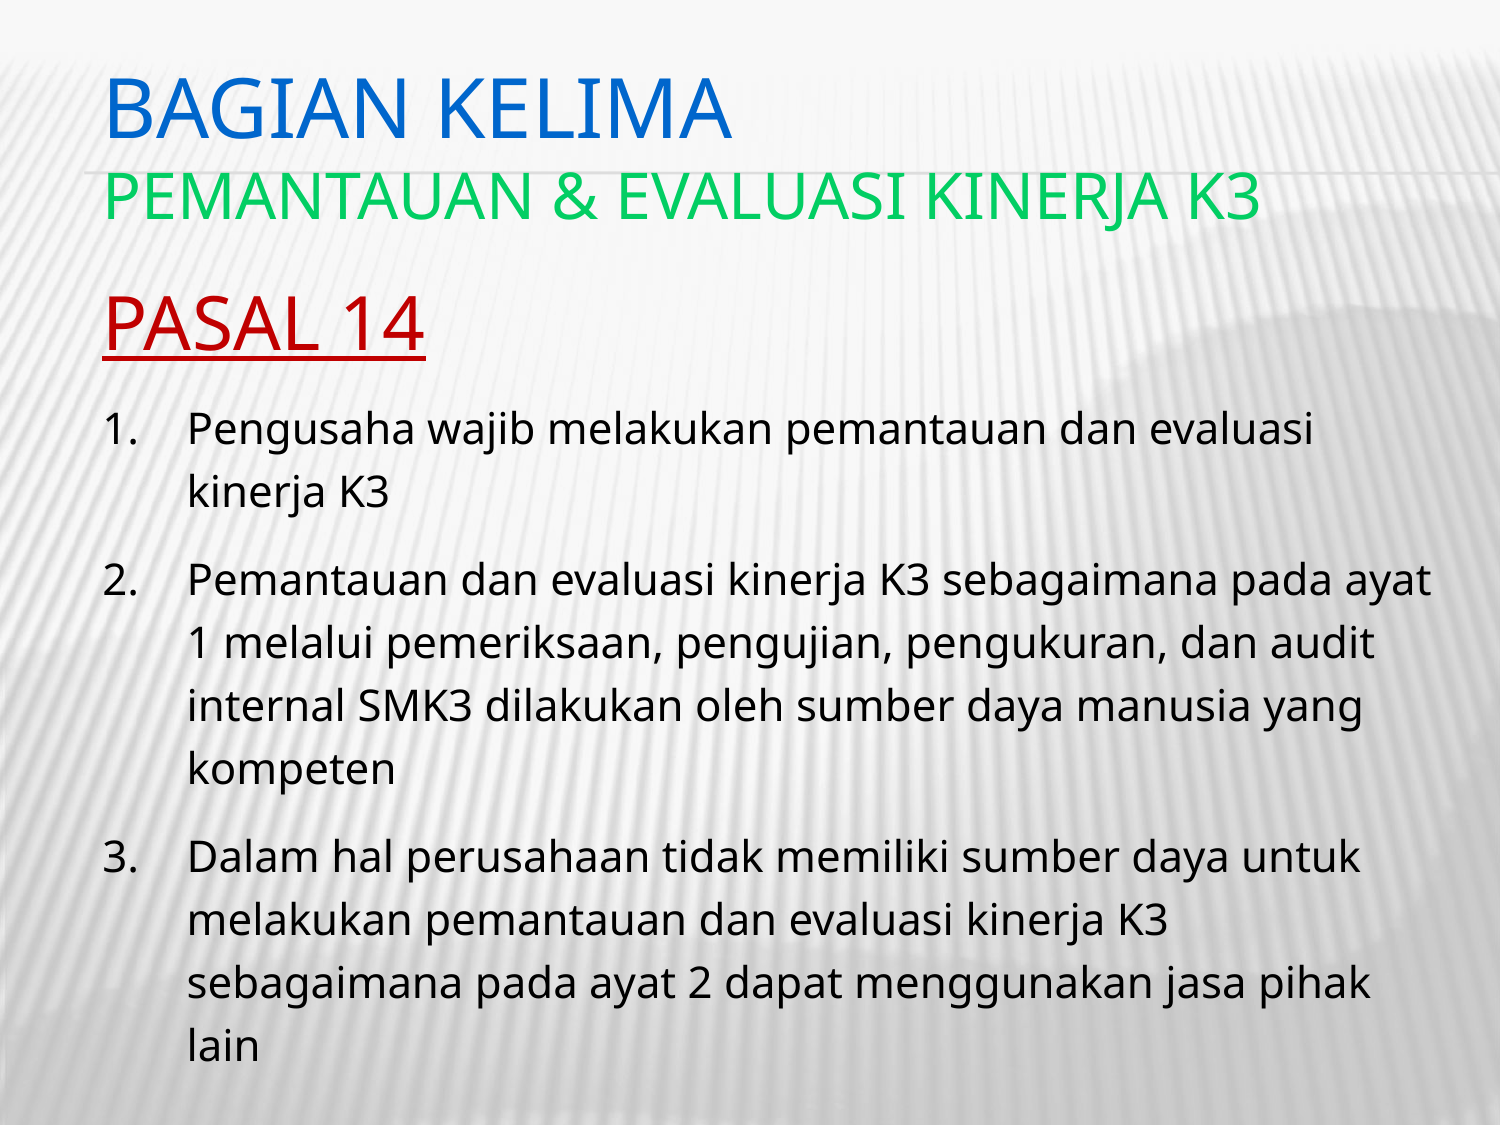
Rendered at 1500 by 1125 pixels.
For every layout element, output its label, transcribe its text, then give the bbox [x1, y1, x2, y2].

list PASAL 14 Pengusaha wajib melakukan pemantauan dan evaluasi kinerja K3 Pemantauan dan evaluasi kinerja K3 sebagaimana pada ayat 1 melalui pemeriksaan, pengujian, pengukuran, dan audit internal SMK3 dilakukan oleh sumber daya manusia yang kompeten Dalam hal perusahaan tidak memiliki sumber daya untuk melakukan pemantauan dan evaluasi kinerja K3 sebagaimana pada ayat 2 dapat menggunakan jasa pihak lain [87, 249, 1450, 1088]
text_box BAGIAN KELIMa Pemantauan & evaluasi kinerja k3 [87, 50, 1413, 238]
